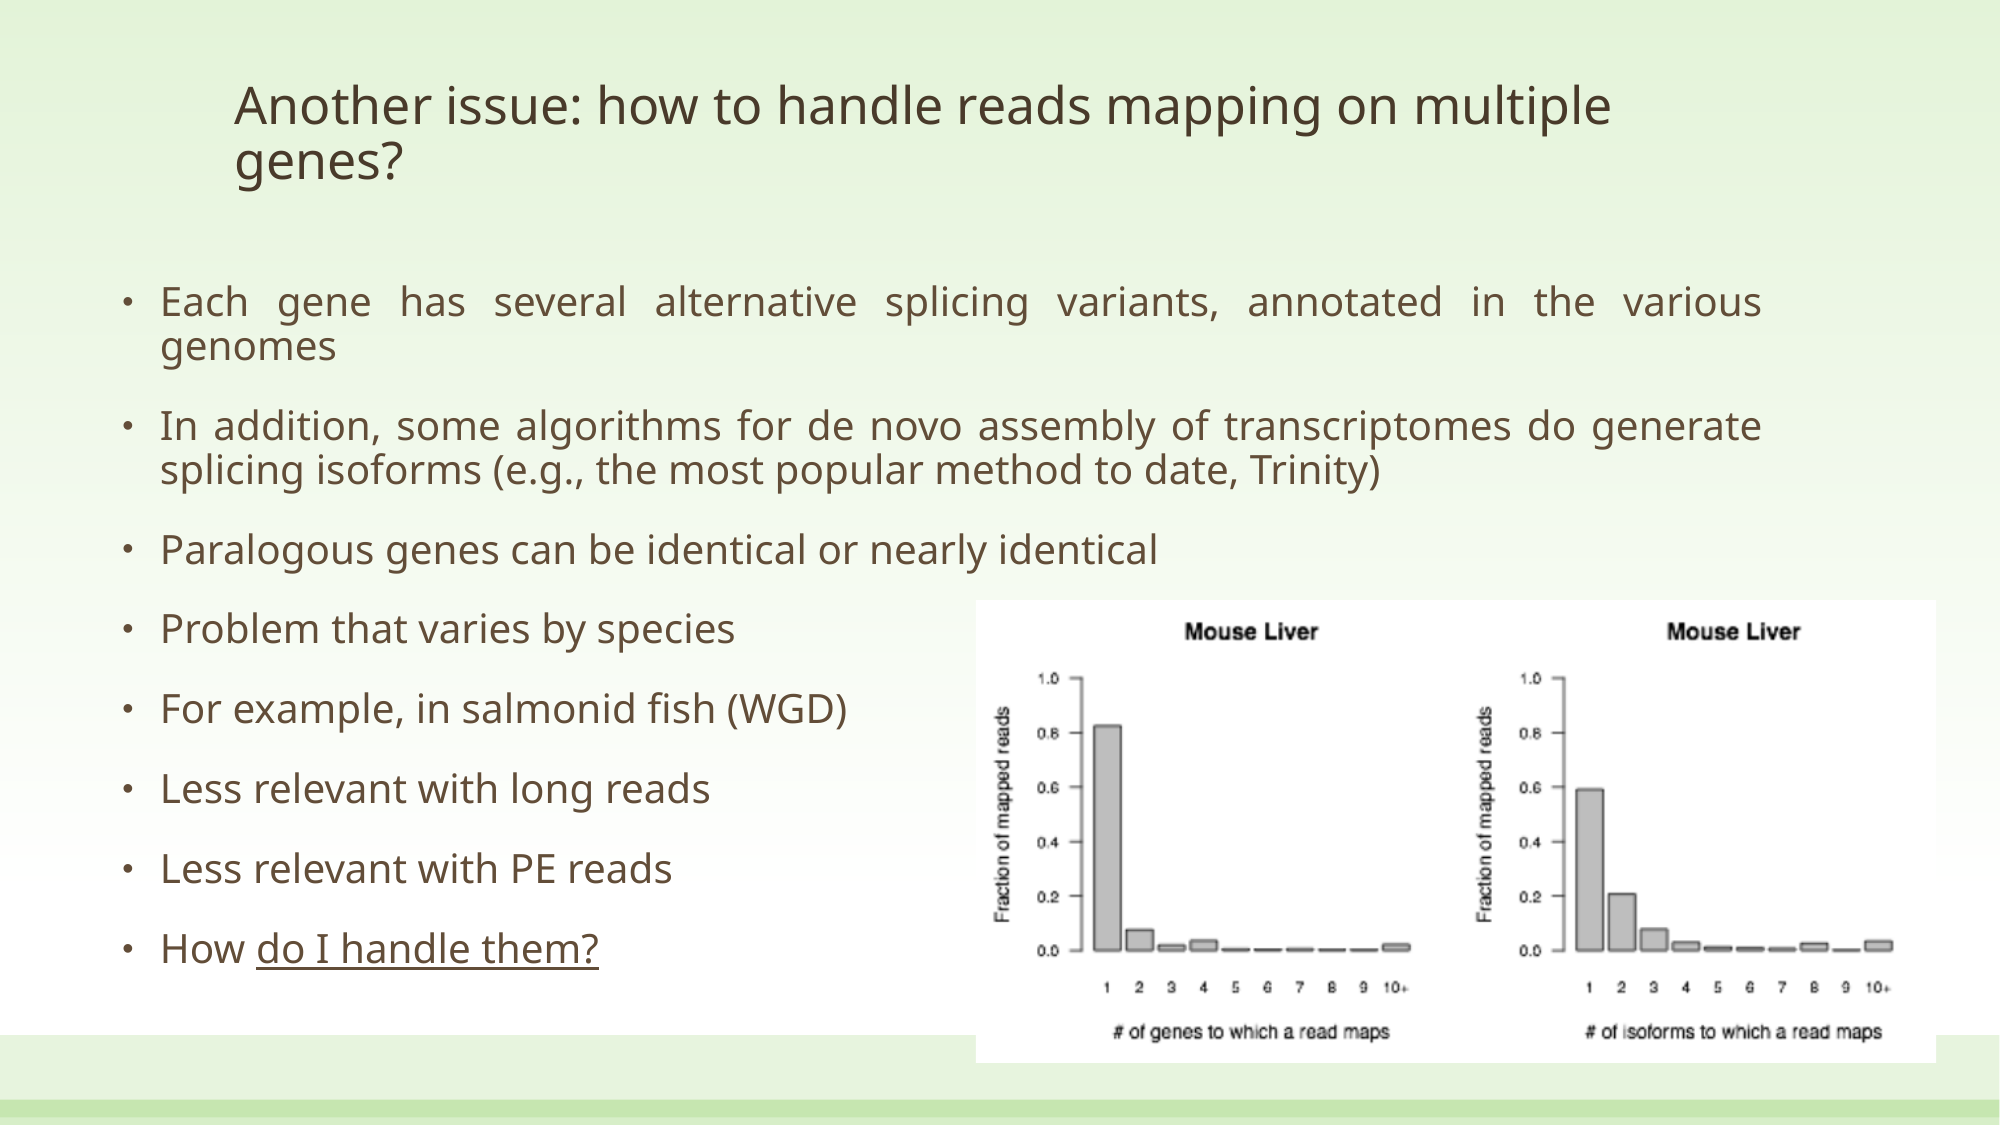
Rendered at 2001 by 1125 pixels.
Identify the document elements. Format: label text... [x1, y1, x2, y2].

list Each gene has several alternative splicing variants, annotated in the various genomes In addition, some algorithms for de novo assembly of transcriptomes do generate splicing isoforms (e.g., the most popular method to date, Trinity) Paralogous genes can be identical or nearly identical Problem that varies by species For example, in salmonid fish (WGD) Less relevant with long reads Less relevant with PE reads How do I handle them? [101, 274, 1780, 987]
title Another issue: how to handle reads mapping on multiple genes? [219, 71, 1780, 199]
picture [975, 600, 1937, 1063]
